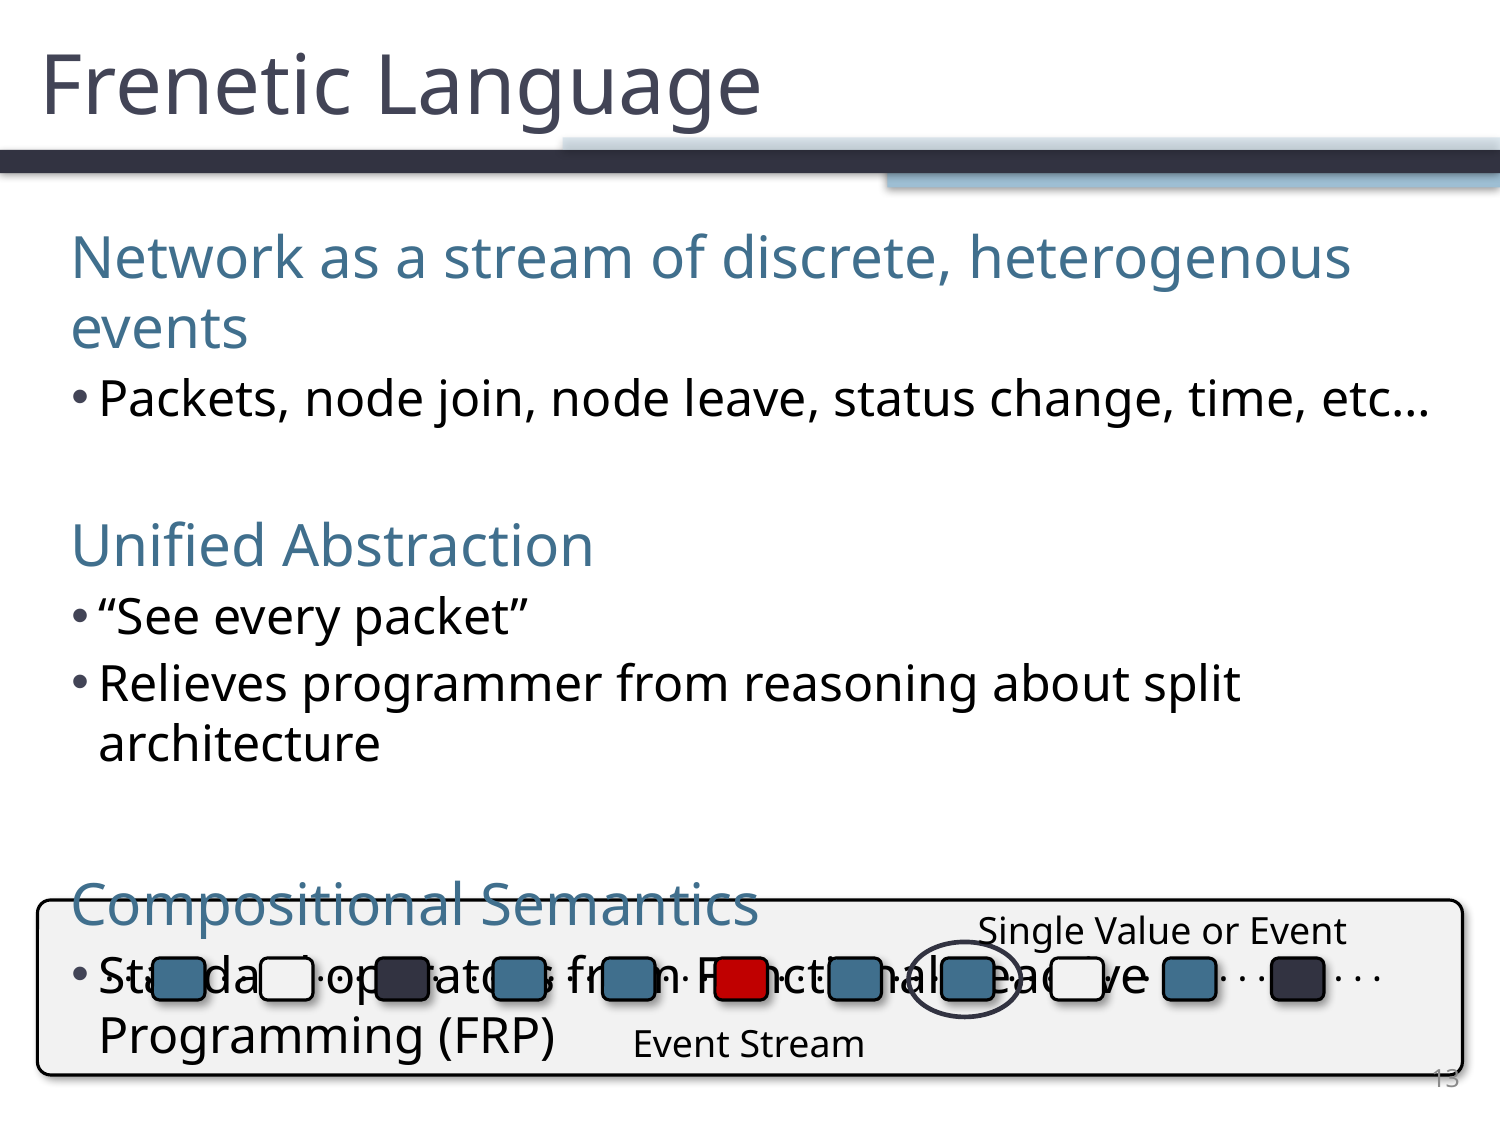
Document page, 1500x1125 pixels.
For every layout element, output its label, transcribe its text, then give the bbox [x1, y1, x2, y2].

list Network as a stream of discrete, heterogenous events Packets, node join, node leave, status change, time, etc… Unified Abstraction “See every packet” Relieves programmer from reasoning about split architecture Compositional Semantics Standard operators from Functional Reactive Programming (FRP) [37, 212, 1475, 863]
text_box [36, 899, 1464, 1076]
text_box Event Stream [617, 1012, 881, 1073]
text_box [89, 936, 1478, 1001]
title Frenetic Language [24, 0, 1375, 163]
text_box Single Value or Event [962, 899, 1363, 934]
text_box [934, 1012, 993, 1018]
slide_number 13 [1350, 1050, 1475, 1110]
